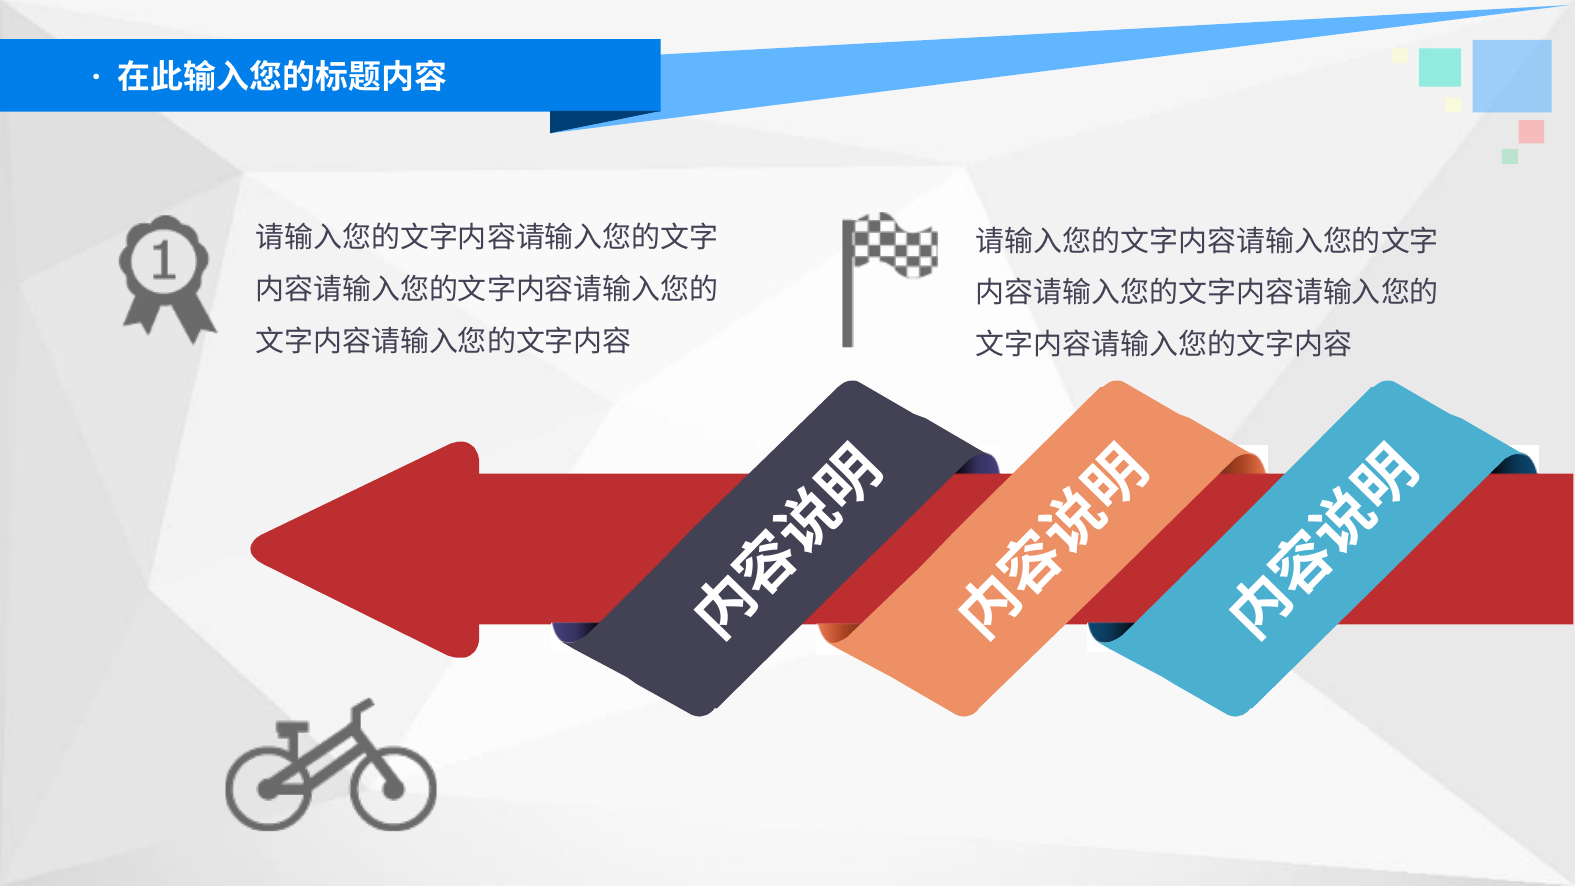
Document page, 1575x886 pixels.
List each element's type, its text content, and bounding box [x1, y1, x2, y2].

text_box 请输入您的文字内容请输入您的文字内容请输入您的文字内容请输入您的文字内容请输入您的文字内容 [963, 198, 1471, 367]
text_box [557, 2, 1573, 135]
picture [0, 0, 1575, 886]
text_box [548, 108, 663, 136]
text_box [0, 37, 663, 114]
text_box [1390, 39, 1552, 165]
text_box 请输入您的文字内容请输入您的文字内容请输入您的文字内容请输入您的文字内容请输入您的文字内容 [243, 195, 751, 364]
text_box · 在此输入您的标题内容 [80, 49, 615, 101]
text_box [250, 380, 1574, 718]
